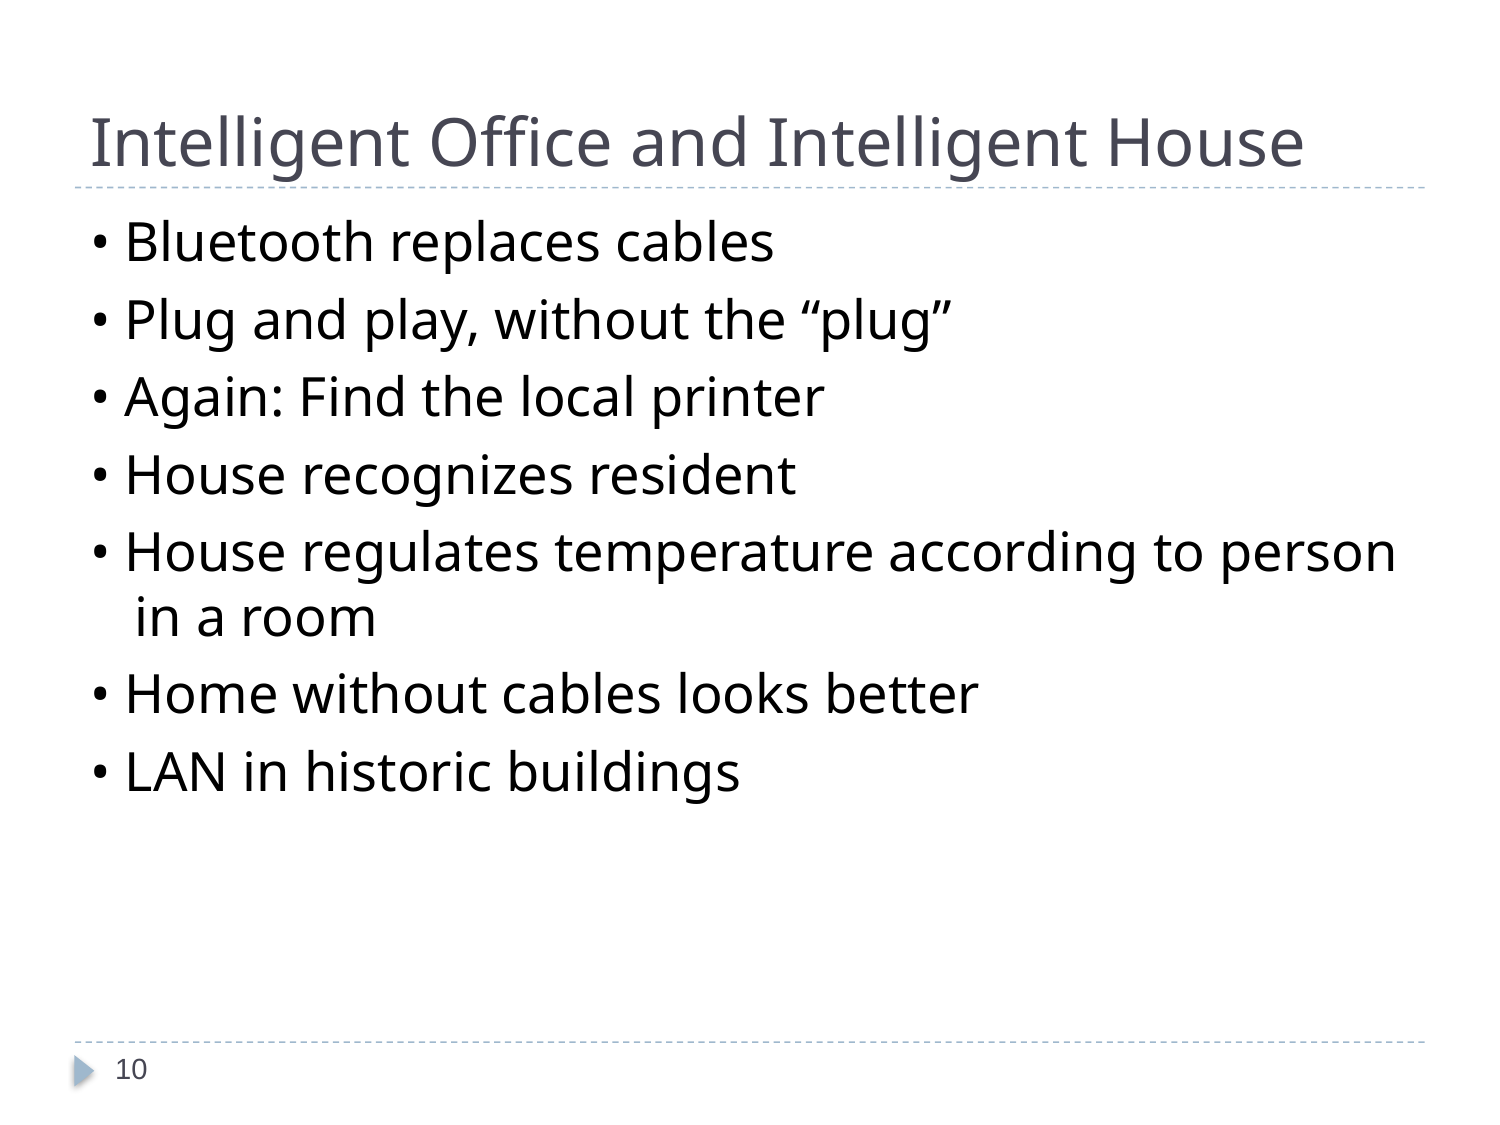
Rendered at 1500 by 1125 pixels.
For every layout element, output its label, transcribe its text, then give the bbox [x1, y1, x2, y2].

title Intelligent Office and Intelligent House [74, 24, 1426, 188]
slide_number 10 [100, 1042, 426, 1103]
list • Bluetooth replaces cables • Plug and play, without the “plug” • Again: Find the local printer • House recognizes resident • House regulates temperature according to person in a room • Home without cables looks better • LAN in historic buildings [74, 199, 1426, 1011]
